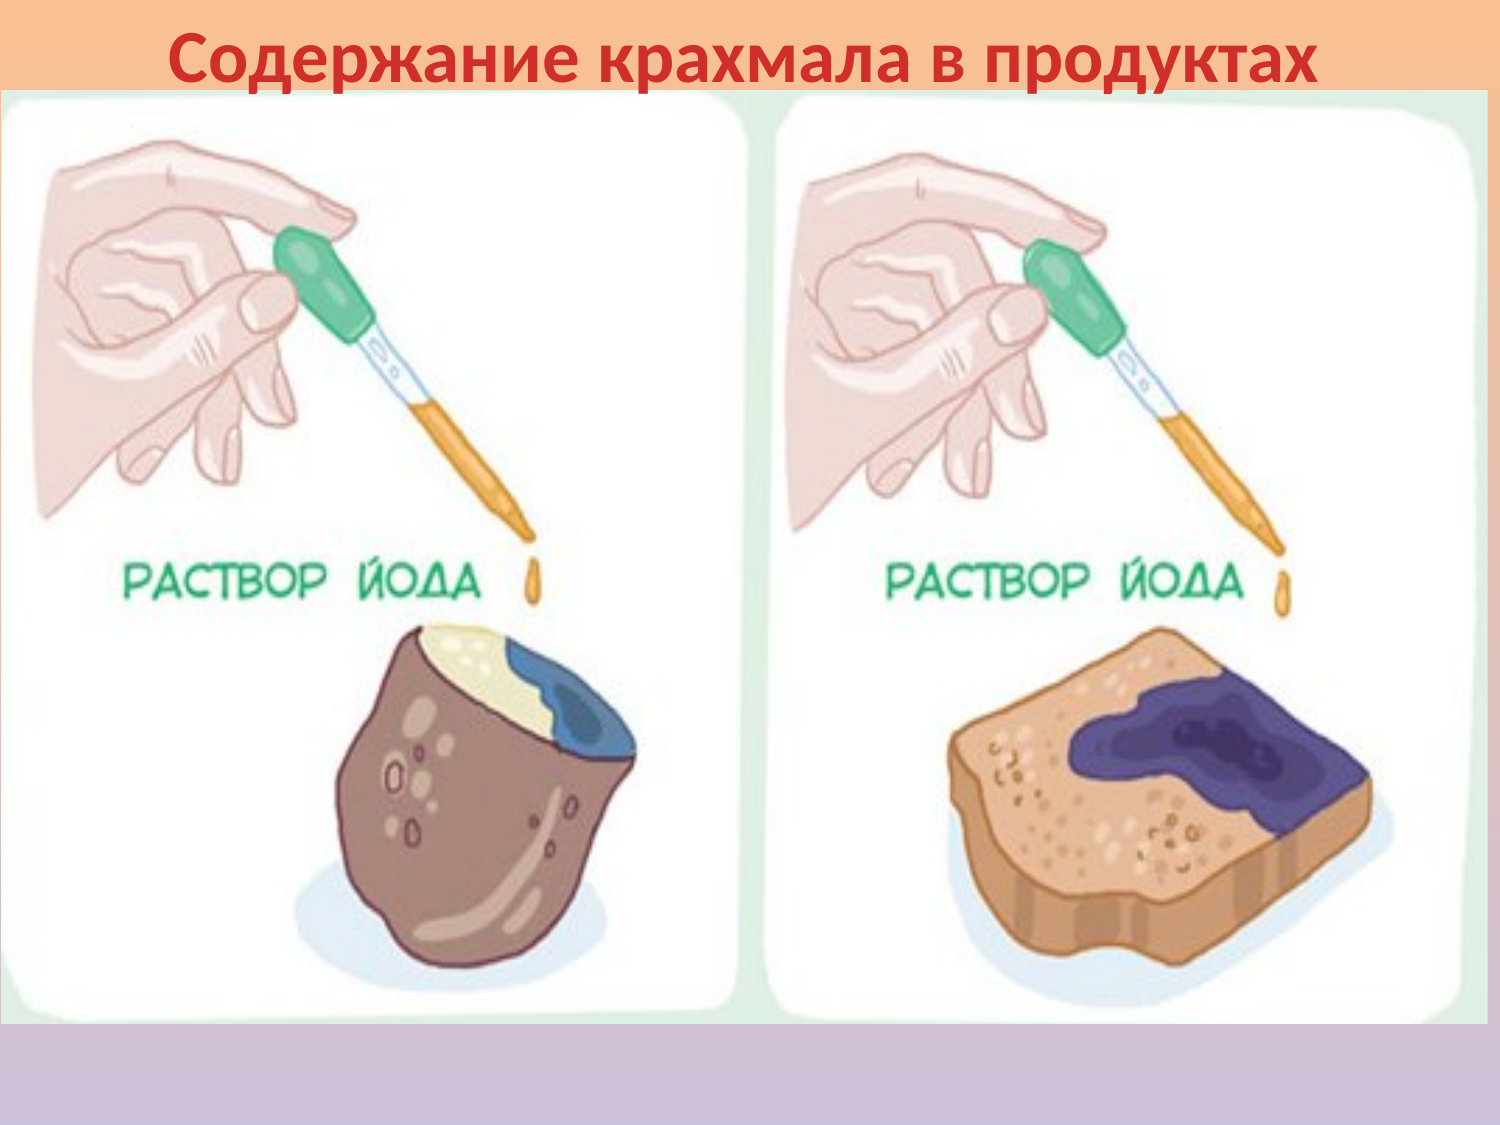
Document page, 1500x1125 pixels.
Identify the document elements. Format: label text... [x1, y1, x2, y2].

picture [0, 89, 1488, 1024]
text_box Содержание крахмала в продуктах [1, 0, 1488, 89]
